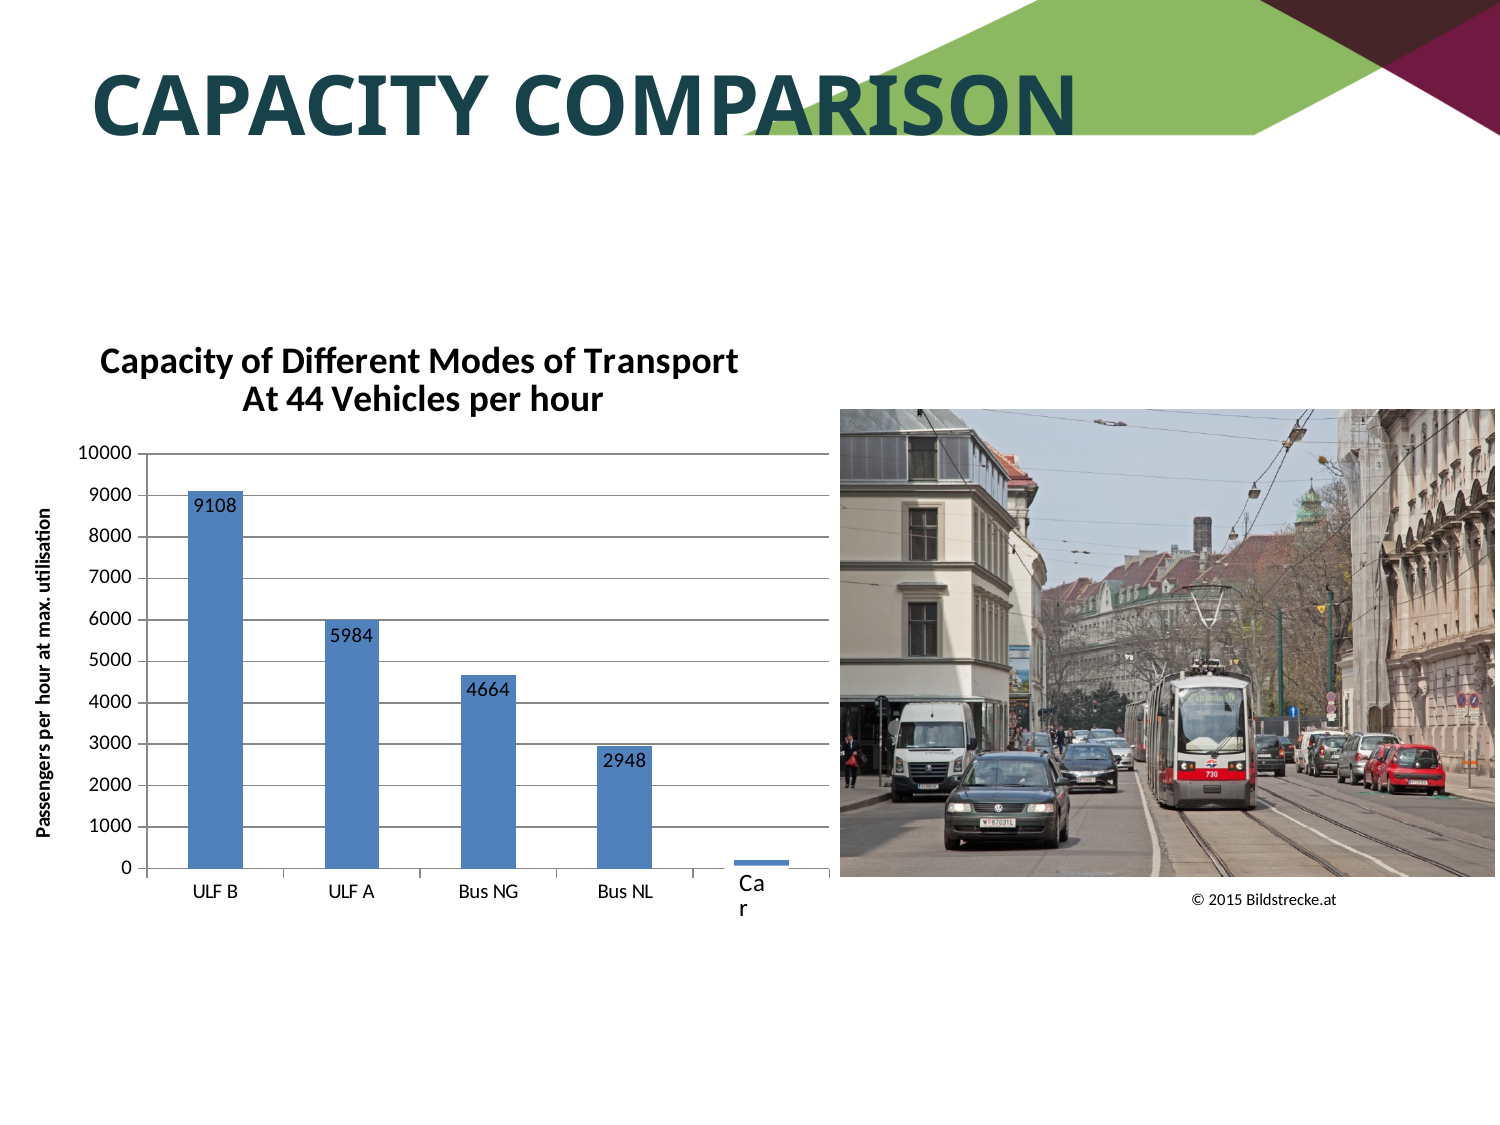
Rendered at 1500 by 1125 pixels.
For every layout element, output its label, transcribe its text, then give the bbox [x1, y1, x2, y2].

picture [0, 0, 1500, 1125]
text_box © 2015 Bildstrecke.at [1176, 885, 1352, 917]
chart [0, 314, 847, 918]
title Capacity Comparison [75, 45, 1425, 233]
